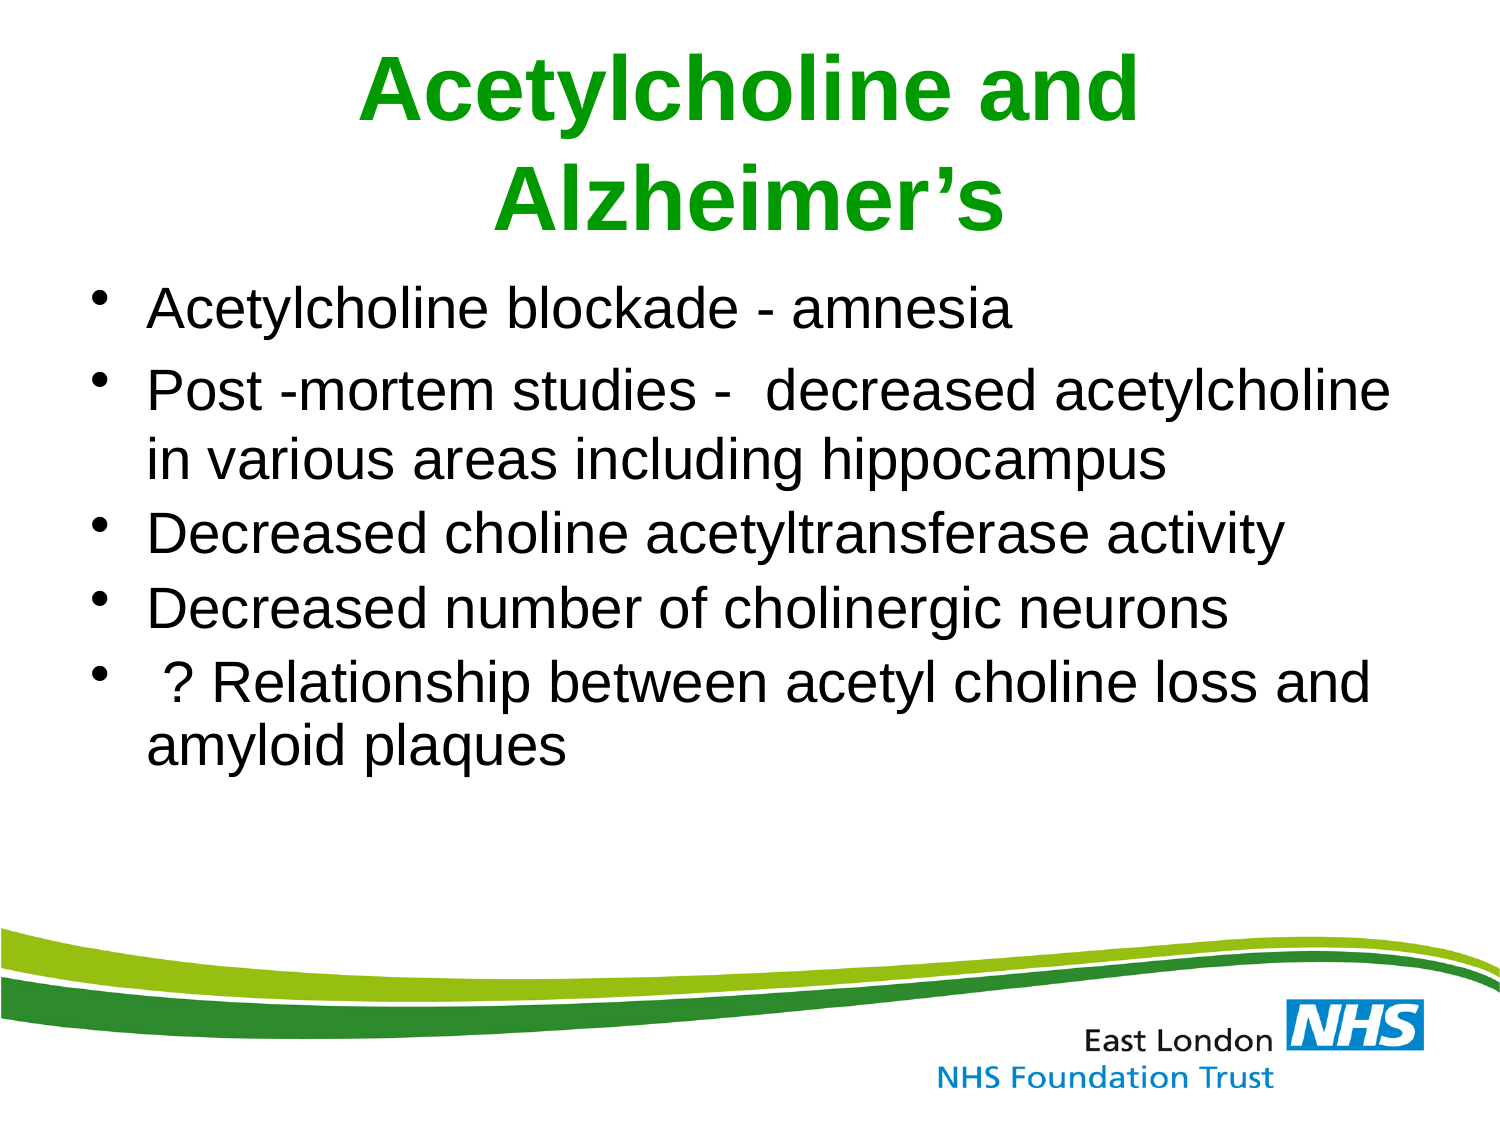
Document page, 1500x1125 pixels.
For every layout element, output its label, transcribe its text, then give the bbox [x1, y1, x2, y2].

picture [0, 928, 1500, 1088]
picture [942, 1072, 952, 1088]
picture [1093, 1074, 1102, 1088]
picture [1032, 1074, 1042, 1086]
title Acetylcholine and Alzheimer’s [74, 44, 1426, 233]
picture [1292, 1006, 1341, 1045]
picture [1175, 1075, 1183, 1088]
list Acetylcholine blockade - amnesia Post -mortem studies - decreased acetylcholine in various areas including hippocampus Decreased choline acetyltransferase activity Decreased number of cholinergic neurons ? Relationship between acetyl choline loss and amyloid plaques [74, 262, 1426, 1006]
picture [1073, 1075, 1081, 1088]
picture [1338, 1006, 1384, 1045]
picture [1380, 1006, 1418, 1046]
picture [1154, 1074, 1164, 1086]
picture [966, 1078, 978, 1088]
